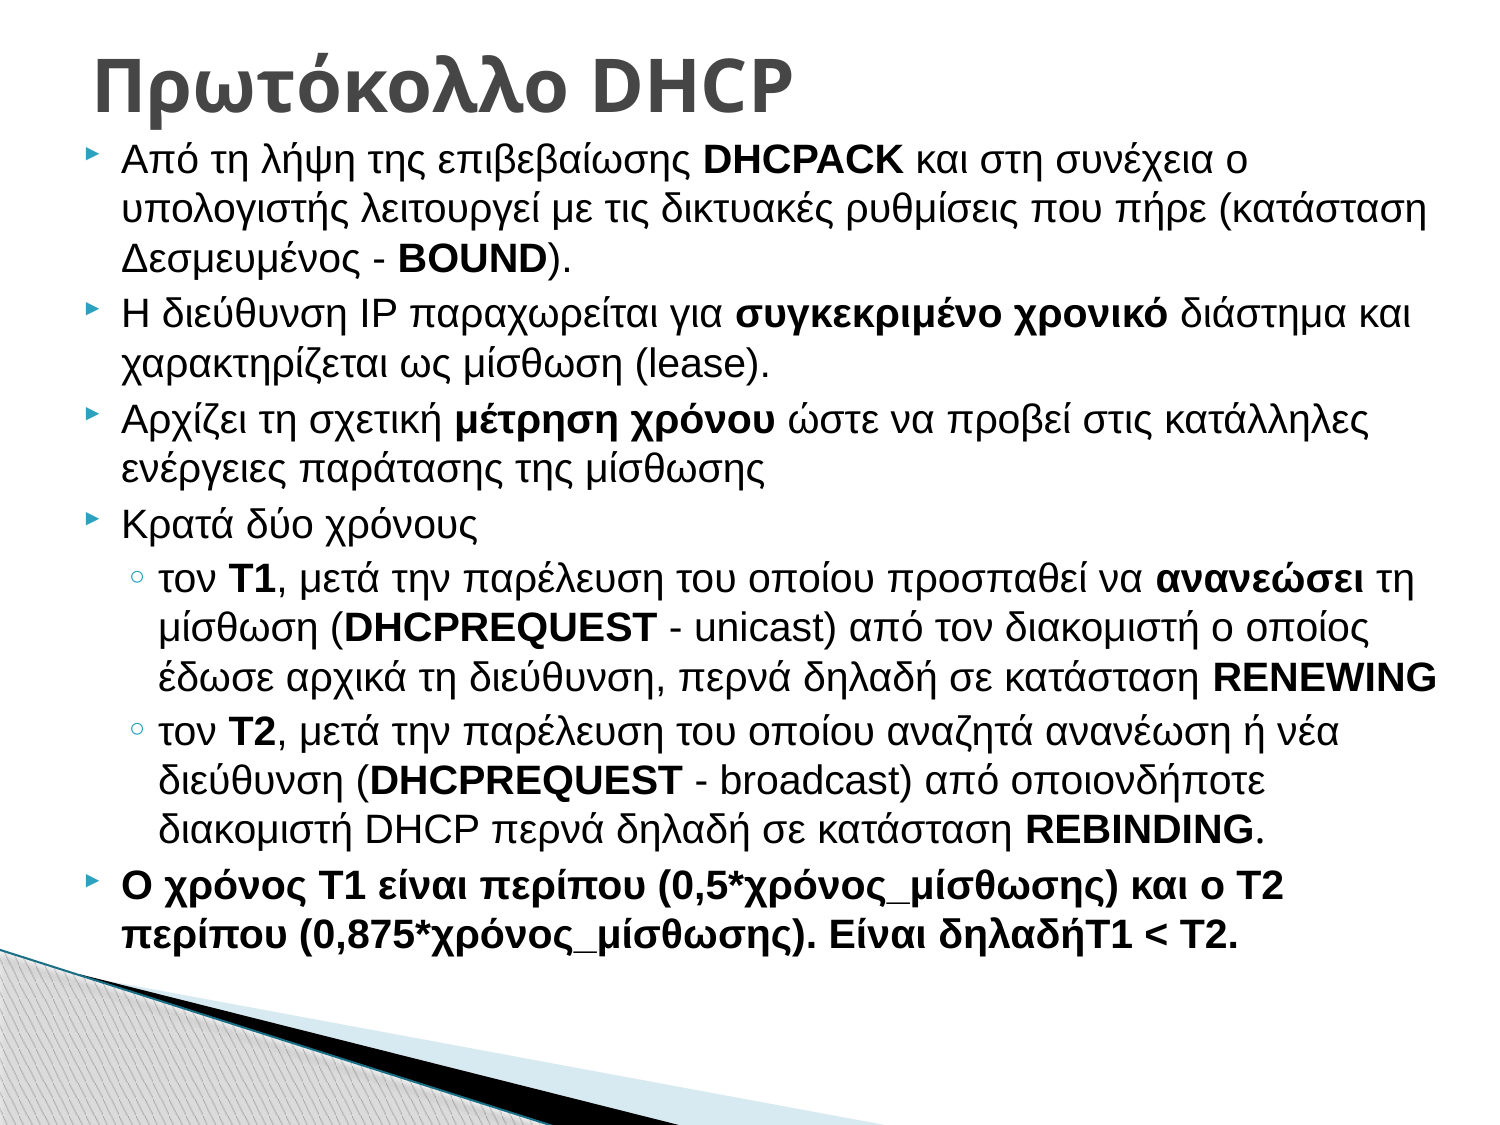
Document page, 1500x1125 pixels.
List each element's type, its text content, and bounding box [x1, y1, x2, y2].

title Πρωτόκολλο DHCP [76, 30, 1427, 135]
list Από τη λήψη της επιβεβαίωσης DHCPACK και στη συνέχεια ο υπολογιστής λειτουργεί με τις δικτυακές ρυθμίσεις που πήρε (κατάσταση Δεσμευμένος - BOUND). Η διεύθυνση IP παραχωρείται για συγκεκριμένο χρονικό διάστημα και χαρακτηρίζεται ως μίσθωση (lease). Αρχίζει τη σχετική μέτρηση χρόνου ώστε να προβεί στις κατάλληλες ενέργειες παράτασης της μίσθωσης Κρατά δύο χρόνους τον Τ1, μετά την παρέλευση του οποίου προσπαθεί να ανανεώσει τη μίσθωση (DHCPREQUEST - unicast) από τον διακομιστή ο οποίος έδωσε αρχικά τη διεύθυνση, περνά δηλαδή σε κατάσταση RENEWING τον Τ2, μετά την παρέλευση του οποίου αναζητά ανανέωση ή νέα διεύθυνση (DHCPREQUEST - broadcast) από οποιονδήποτε διακομιστή DHCP περνά δηλαδή σε κατάσταση REBINDING. Ο χρόνος Τ1 είναι περίπου (0,5*χρόνος_μίσθωσης) και ο Τ2 περίπου (0,875*χρόνος_μίσθωσης). Είναι δηλαδήΤ1 < Τ2. [53, 125, 1459, 1012]
